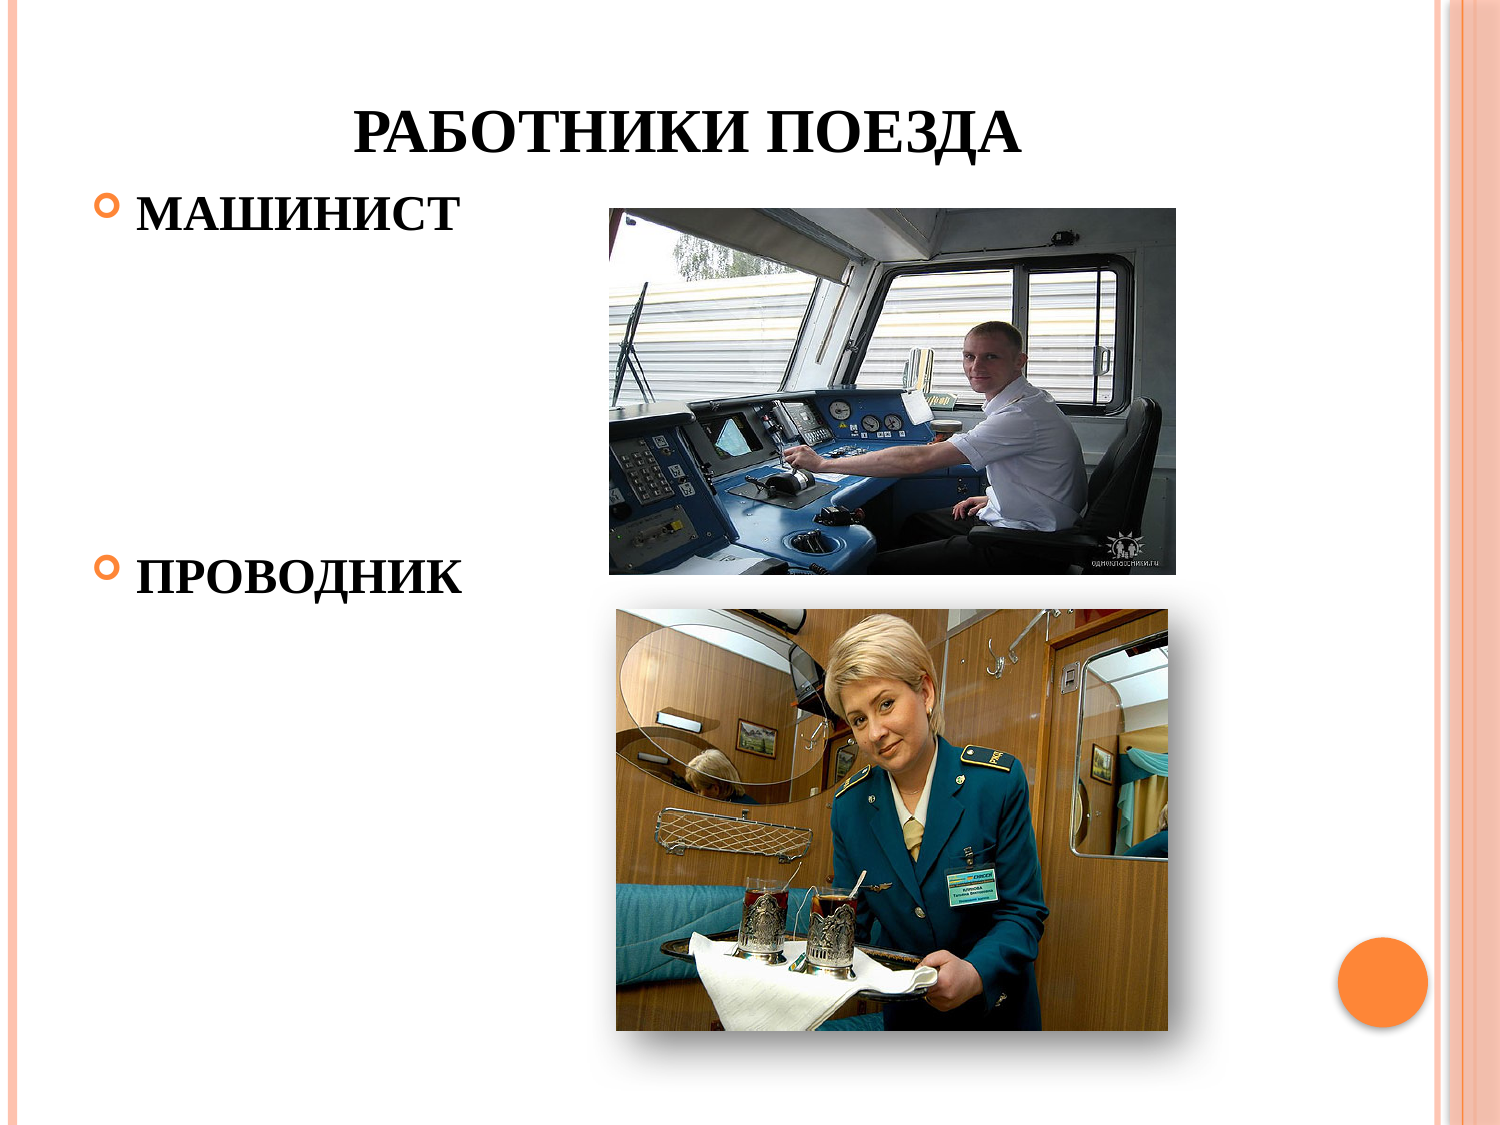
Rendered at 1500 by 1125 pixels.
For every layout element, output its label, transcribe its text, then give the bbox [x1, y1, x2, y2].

picture [848, 1026, 858, 1031]
list МАШИНИСТ ПРОВОДНИК [76, 184, 1300, 1062]
picture [608, 207, 1176, 575]
picture [616, 609, 1169, 1031]
title Работники поезда [76, 54, 1300, 173]
